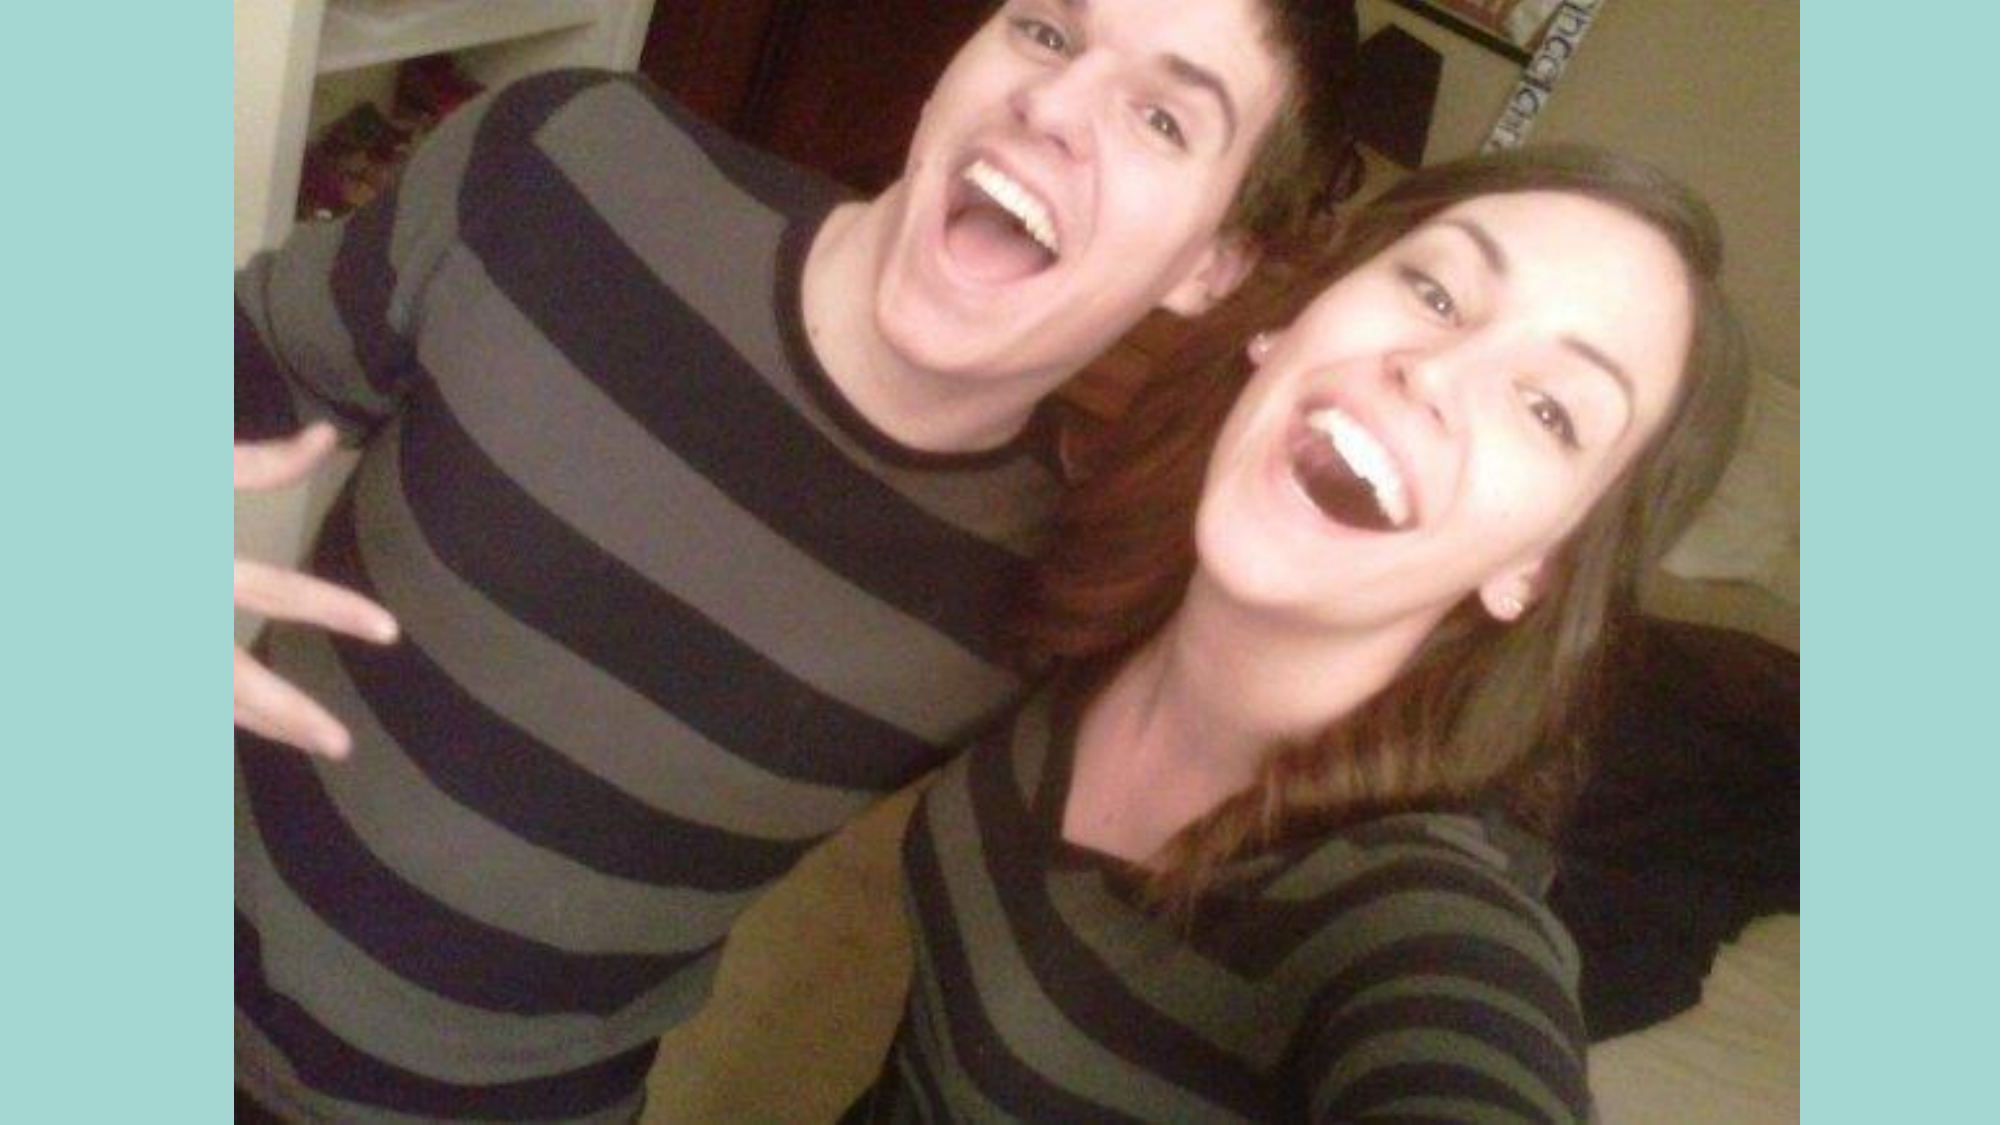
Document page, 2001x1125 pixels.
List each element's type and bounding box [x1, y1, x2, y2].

picture [234, 0, 1801, 1125]
